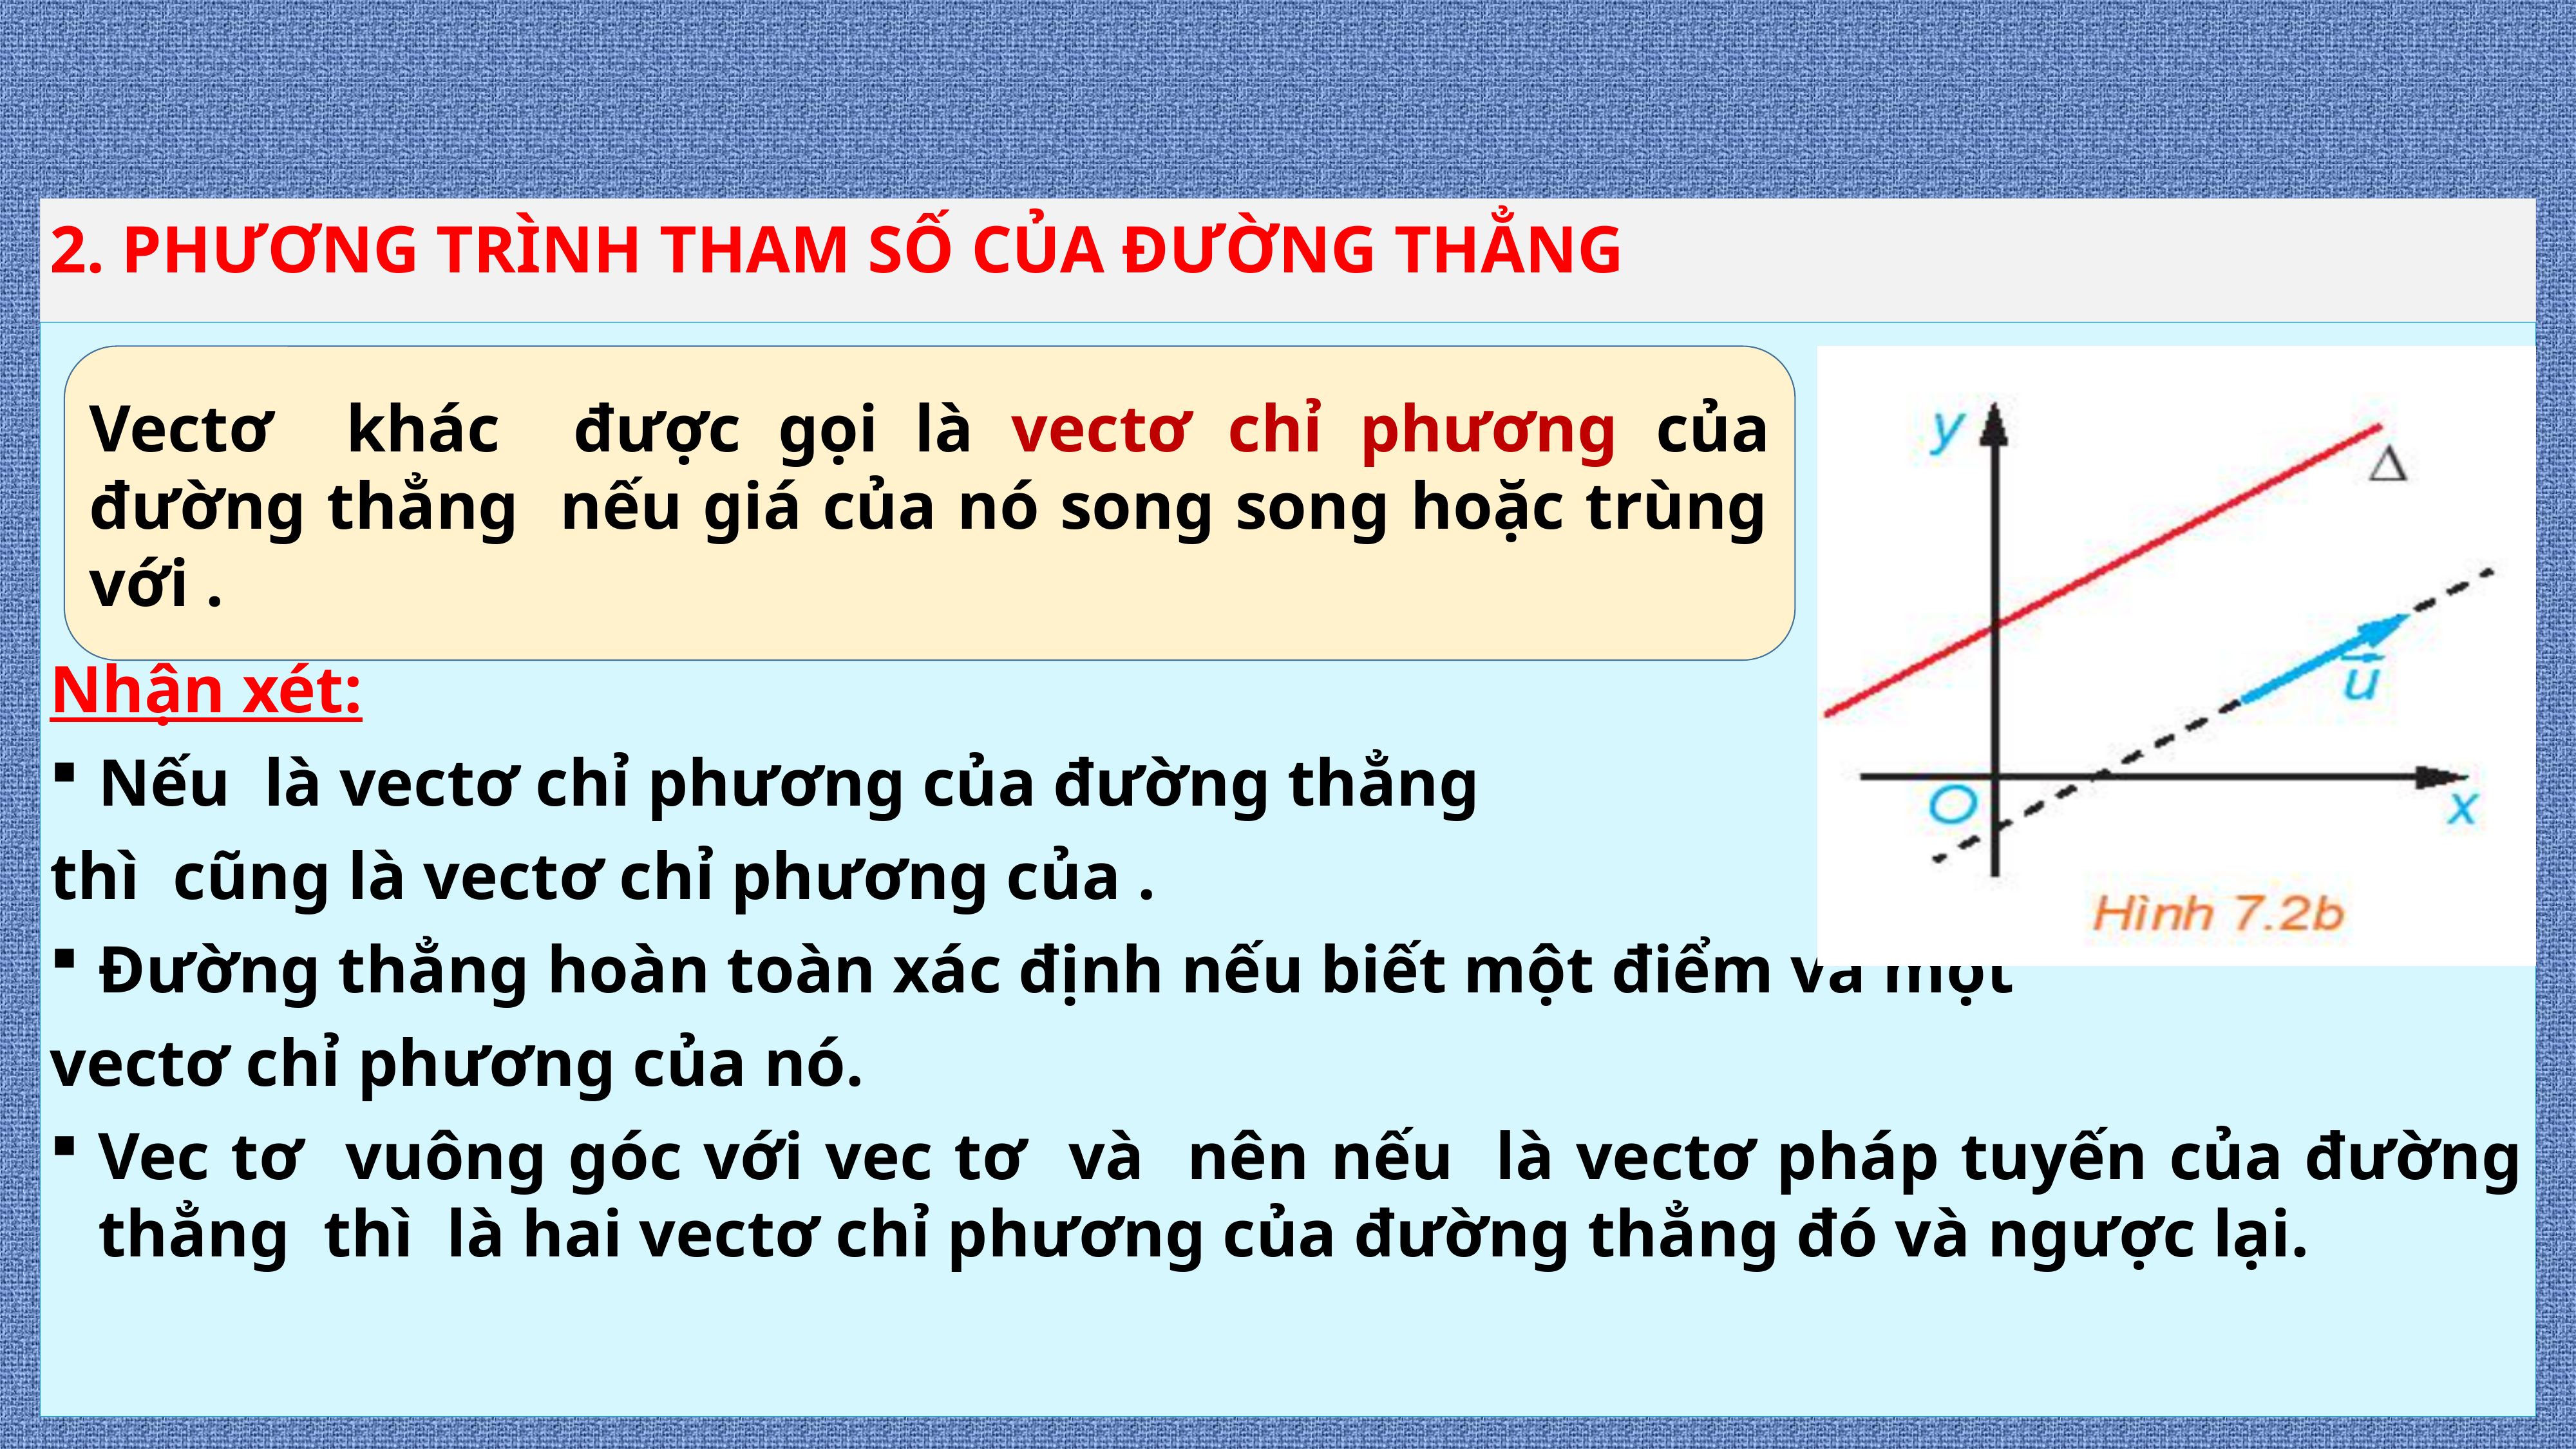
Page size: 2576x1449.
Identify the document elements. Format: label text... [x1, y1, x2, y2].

text_box 2. PHƯƠNG TRÌNH THAM SỐ CỦA ĐƯỜNG THẲNG [40, 198, 2536, 322]
picture [0, 0, 2576, 1449]
